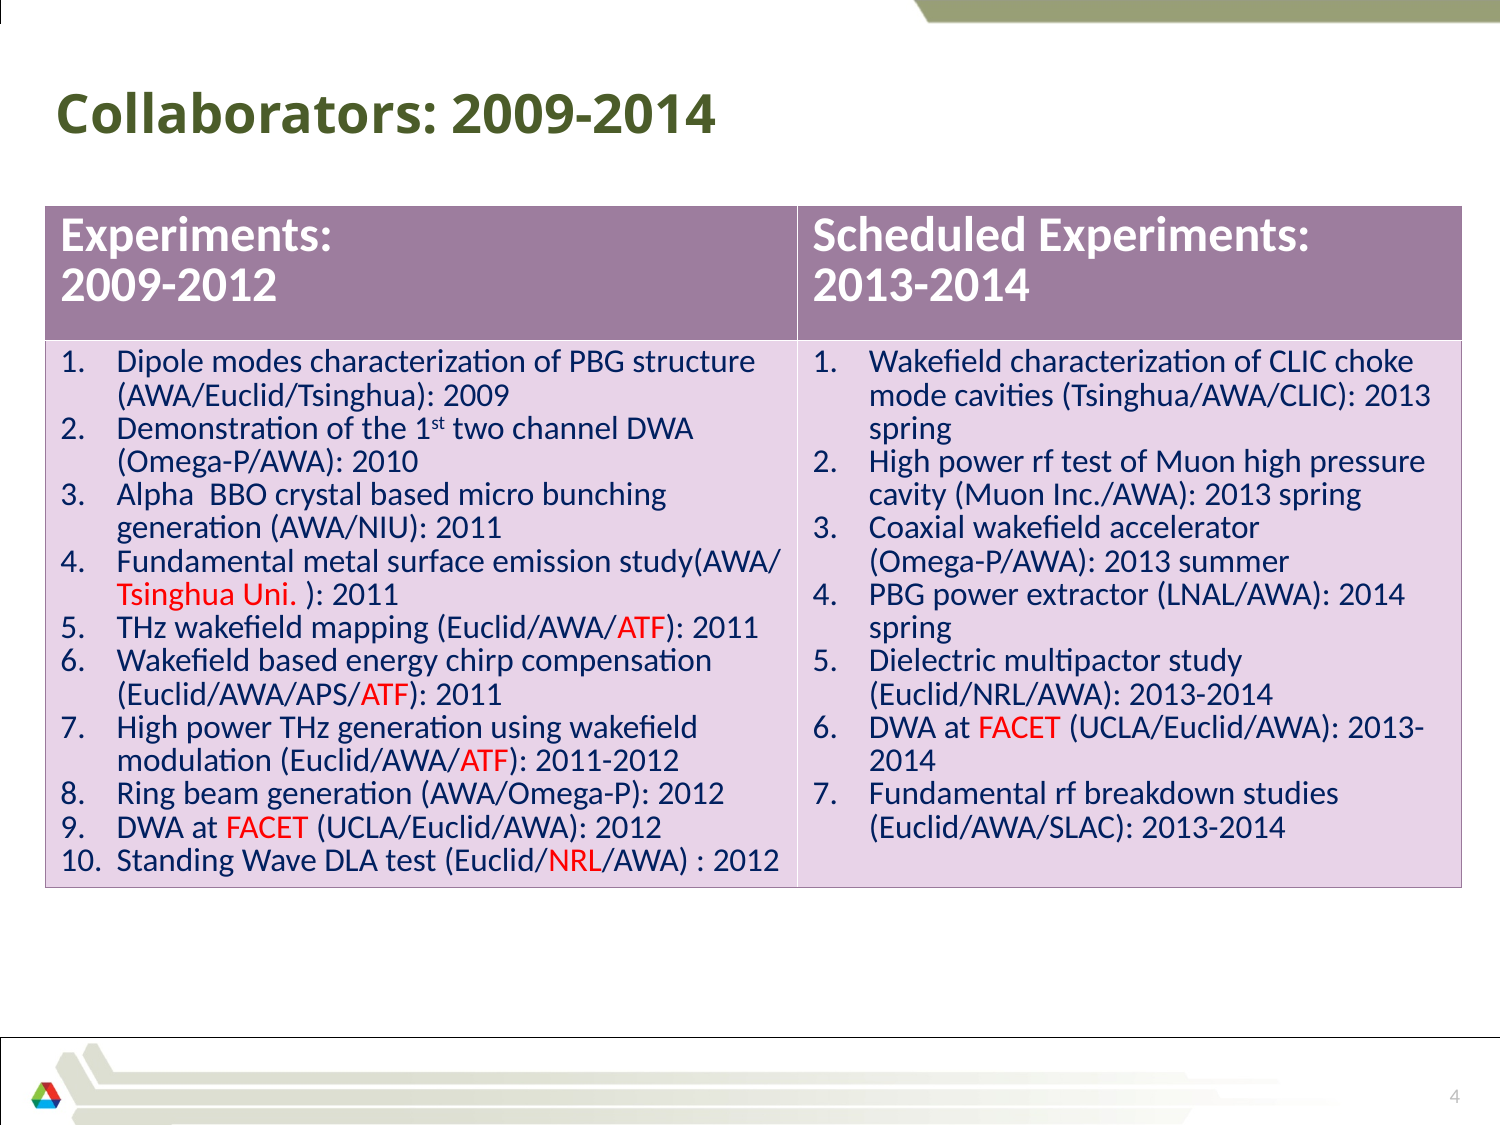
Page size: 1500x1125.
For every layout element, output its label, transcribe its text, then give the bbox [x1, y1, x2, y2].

picture [0, 1037, 1500, 1125]
title Collaborators: 2009-2014 [40, 40, 1392, 153]
picture [0, 0, 1500, 24]
table_cell Dipole modes characterization of PBG structure (AWA/Euclid/Tsinghua): 2009 Demonstration of the 1st two channel DWA (Omega-P/AWA): 2010 Alpha BBO crystal based micro bunching generation (AWA/NIU): 2011 Fundamental metal surface emission study(AWA/ Tsinghua Uni. ): 2011 THz wakefield mapping (Euclid/AWA/ATF): 2011 Wakefield based energy chirp compensation (Euclid/AWA/APS/ATF): 2011 High power THz generation using wakefield modulation (Euclid/AWA/ATF): 2011-2012 Ring beam generation (AWA/Omega-P): 2012 DWA at FACET (UCLA/Euclid/AWA): 2012 Standing Wave DLA test (Euclid/NRL/AWA) : 2012 [46, 341, 797, 887]
table_header Experiments: 2009-2012 [46, 207, 797, 340]
table_header Scheduled Experiments: 2013-2014 [798, 207, 1461, 340]
table_cell Wakefield characterization of CLIC choke mode cavities (Tsinghua/AWA/CLIC): 2013 spring High power rf test of Muon high pressure cavity (Muon Inc./AWA): 2013 spring Coaxial wakefield accelerator (Omega-P/AWA): 2013 summer PBG power extractor (LNAL/AWA): 2014 spring Dielectric multipactor study (Euclid/NRL/AWA): 2013-2014 DWA at FACET (UCLA/Euclid/AWA): 2013-2014 Fundamental rf breakdown studies (Euclid/AWA/SLAC): 2013-2014 [798, 341, 1461, 887]
slide_number 4 [1125, 1065, 1475, 1125]
